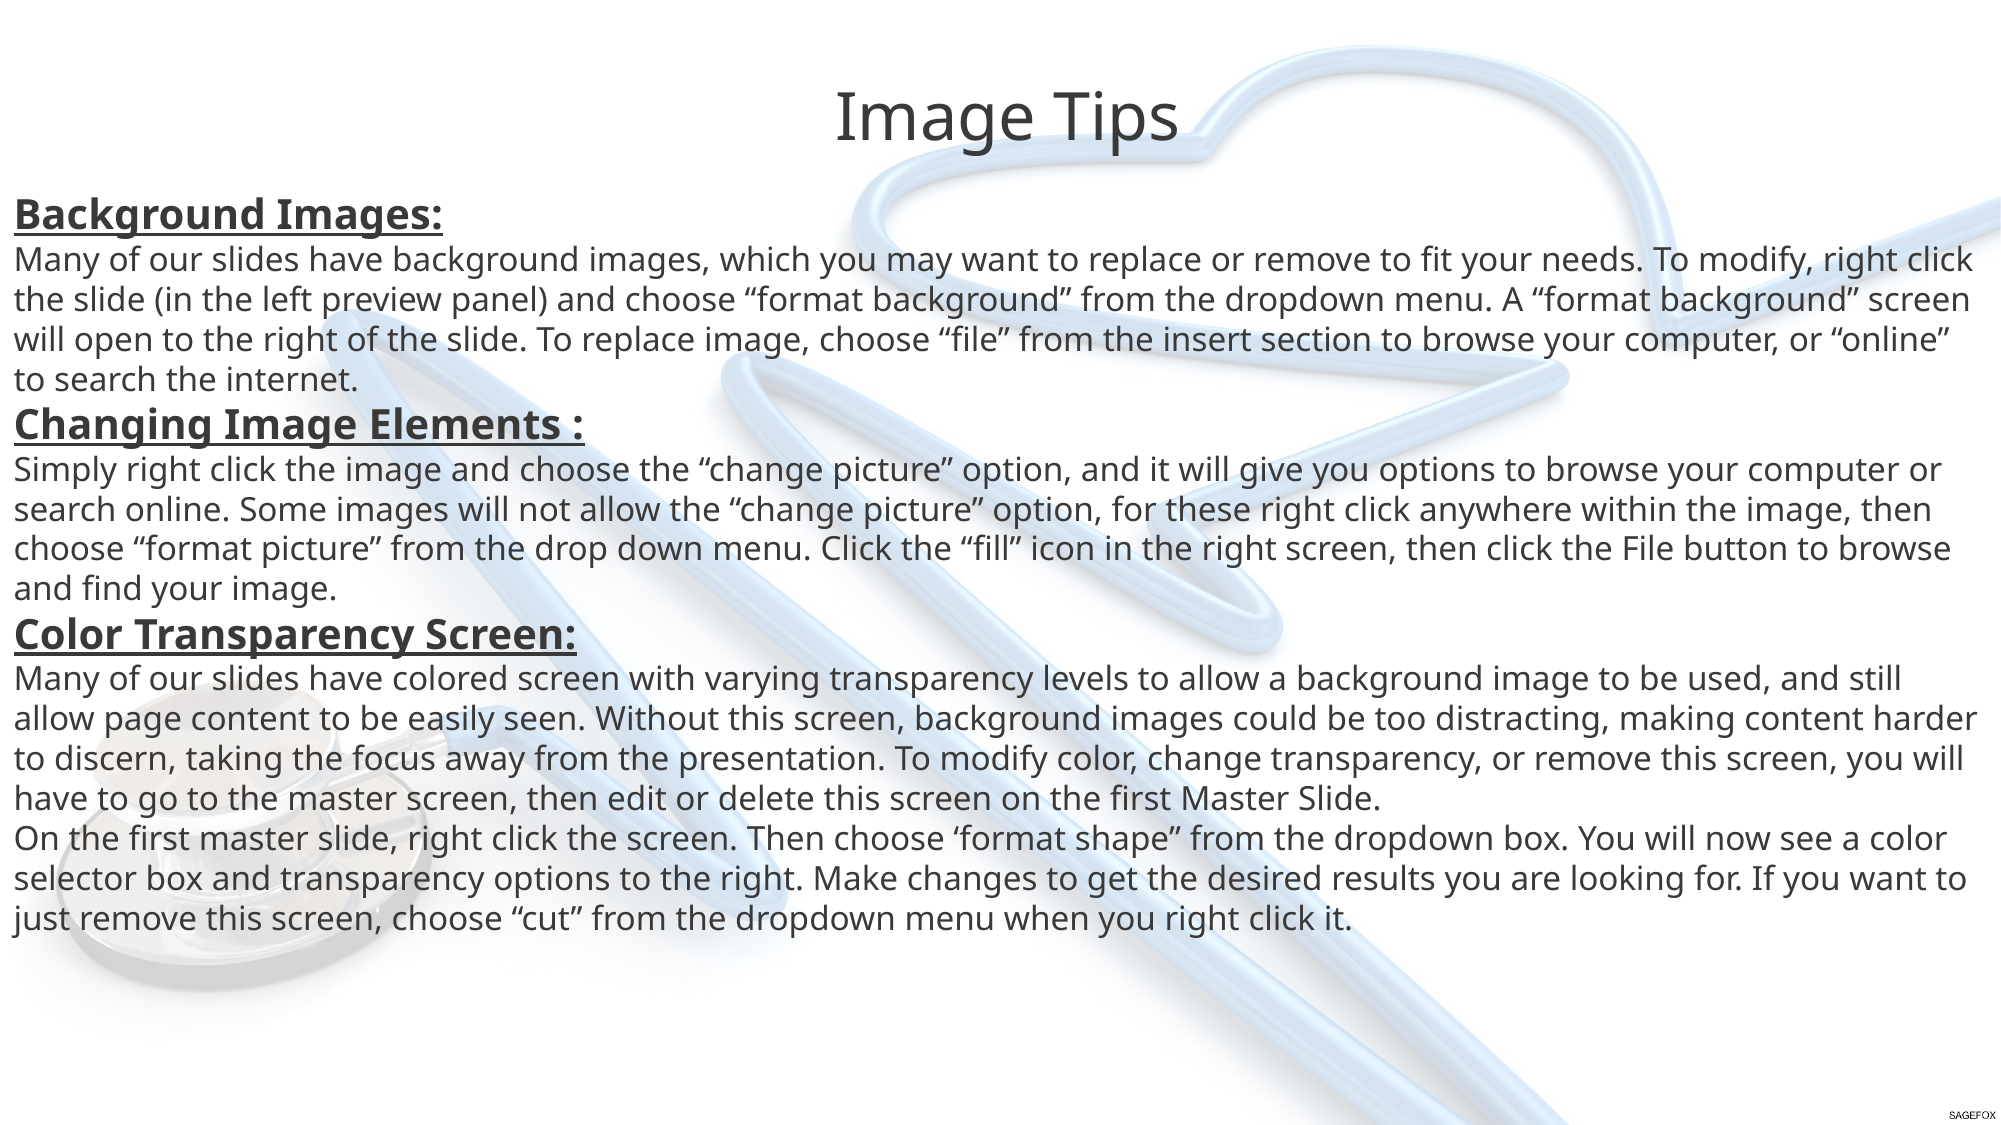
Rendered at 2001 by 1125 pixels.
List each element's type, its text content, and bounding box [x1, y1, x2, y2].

title Image Tips [597, 59, 1420, 177]
text_box Background Images: Many of our slides have background images, which you may want to replace or remove to fit your needs. To modify, right click the slide (in the left preview panel) and choose “format background” from the dropdown menu. A “format background” screen will open to the right of the slide. To replace image, choose “file” from the insert section to browse your computer, or “online” to search the internet. Changing Image Elements : Simply right click the image and choose the “change picture” option, and it will give you options to browse your computer or search online. Some images will not allow the “change picture” option, for these right click anywhere within the image, then choose “format picture” from the drop down menu. Click the “fill” icon in the right screen, then click the File button to browse and find your image. Color Transparency Screen: Many of our slides have colored screen with varying transparency levels to allow a background image to be used, and still allow page content to be easily seen. Without this screen, background images could be too distracting, making content harder to discern, taking the focus away from the presentation. To modify color, change transparency, or remove this screen, you will have to go to the master screen, then edit or delete this screen on the first Master Slide. On the first master slide, right click the screen. Then choose ‘format shape” from the dropdown box. You will now see a color selector box and transparency options to the right. Make changes to get the desired results you are looking for. If you want to just remove this screen, choose “cut” from the dropdown menu when you right click it. [0, 0, 2000, 1125]
